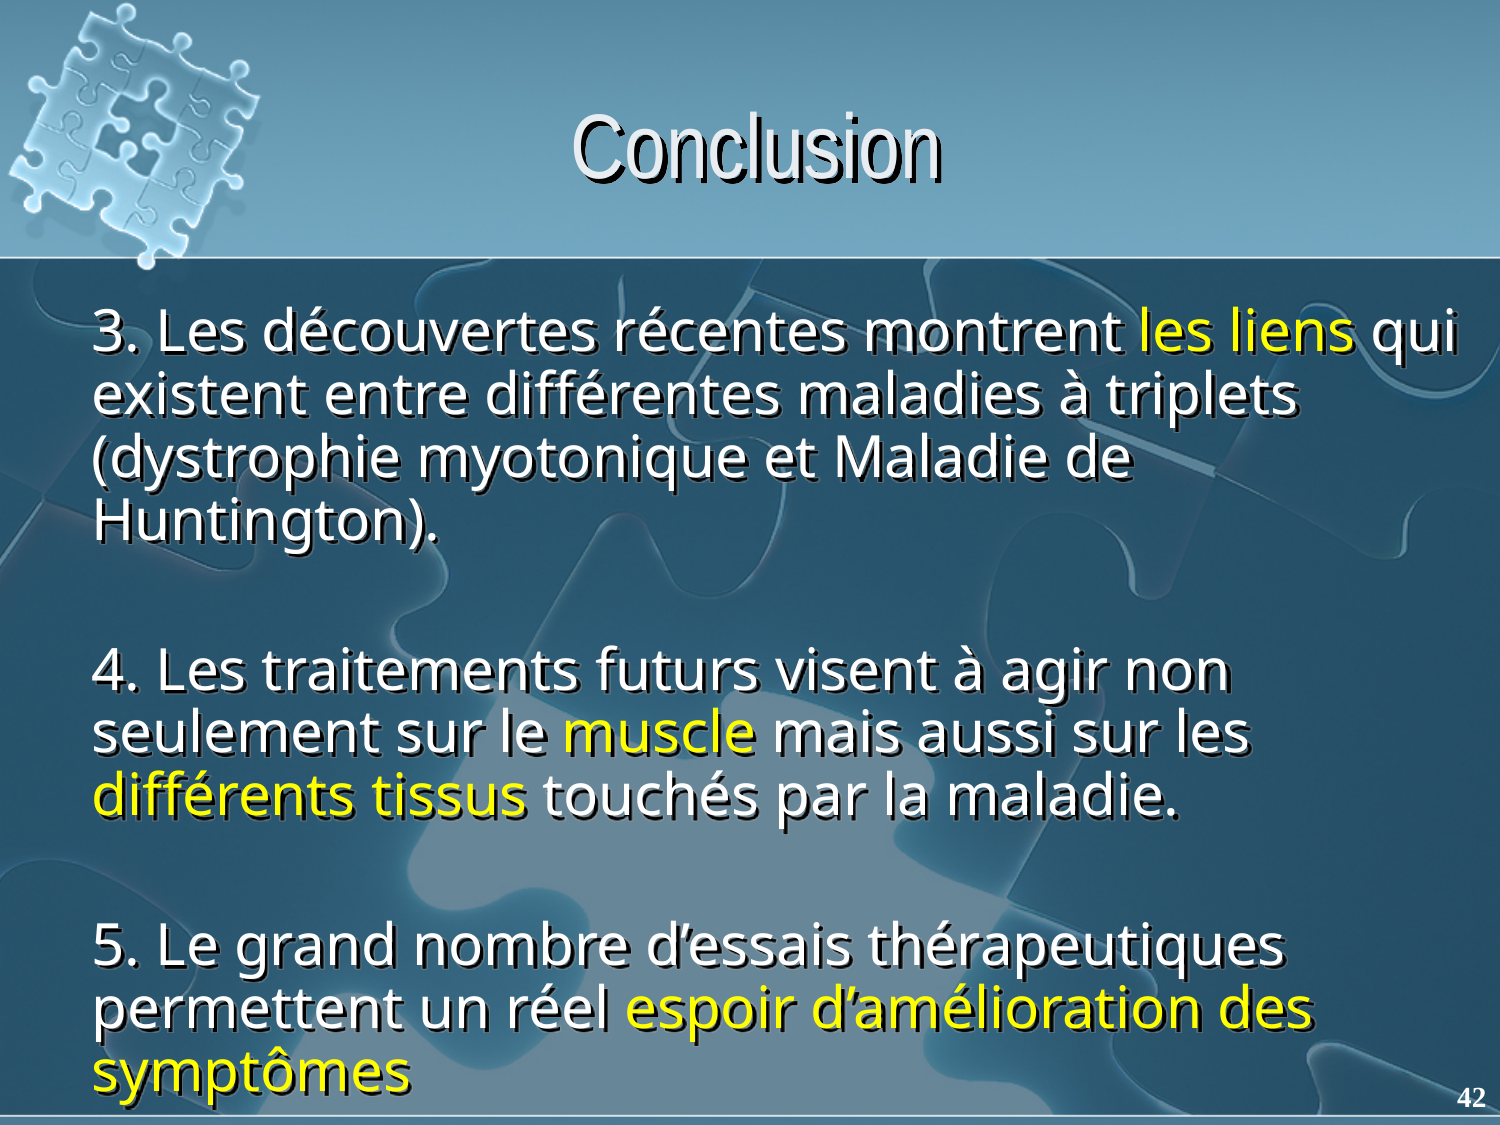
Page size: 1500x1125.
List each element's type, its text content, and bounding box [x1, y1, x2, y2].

picture [0, 0, 1500, 1125]
slide_number 42 [1151, 1070, 1500, 1125]
list 3. Les découvertes récentes montrent les liens qui existent entre différentes maladies à triplets (dystrophie myotonique et Maladie de Huntington). 4. Les traitements futurs visent à agir non seulement sur le muscle mais aussi sur les différents tissus touchés par la maladie. 5. Le grand nombre d’essais thérapeutiques permettent un réel espoir d’amélioration des symptômes [76, 293, 1482, 1074]
title Conclusion [125, 54, 1388, 230]
